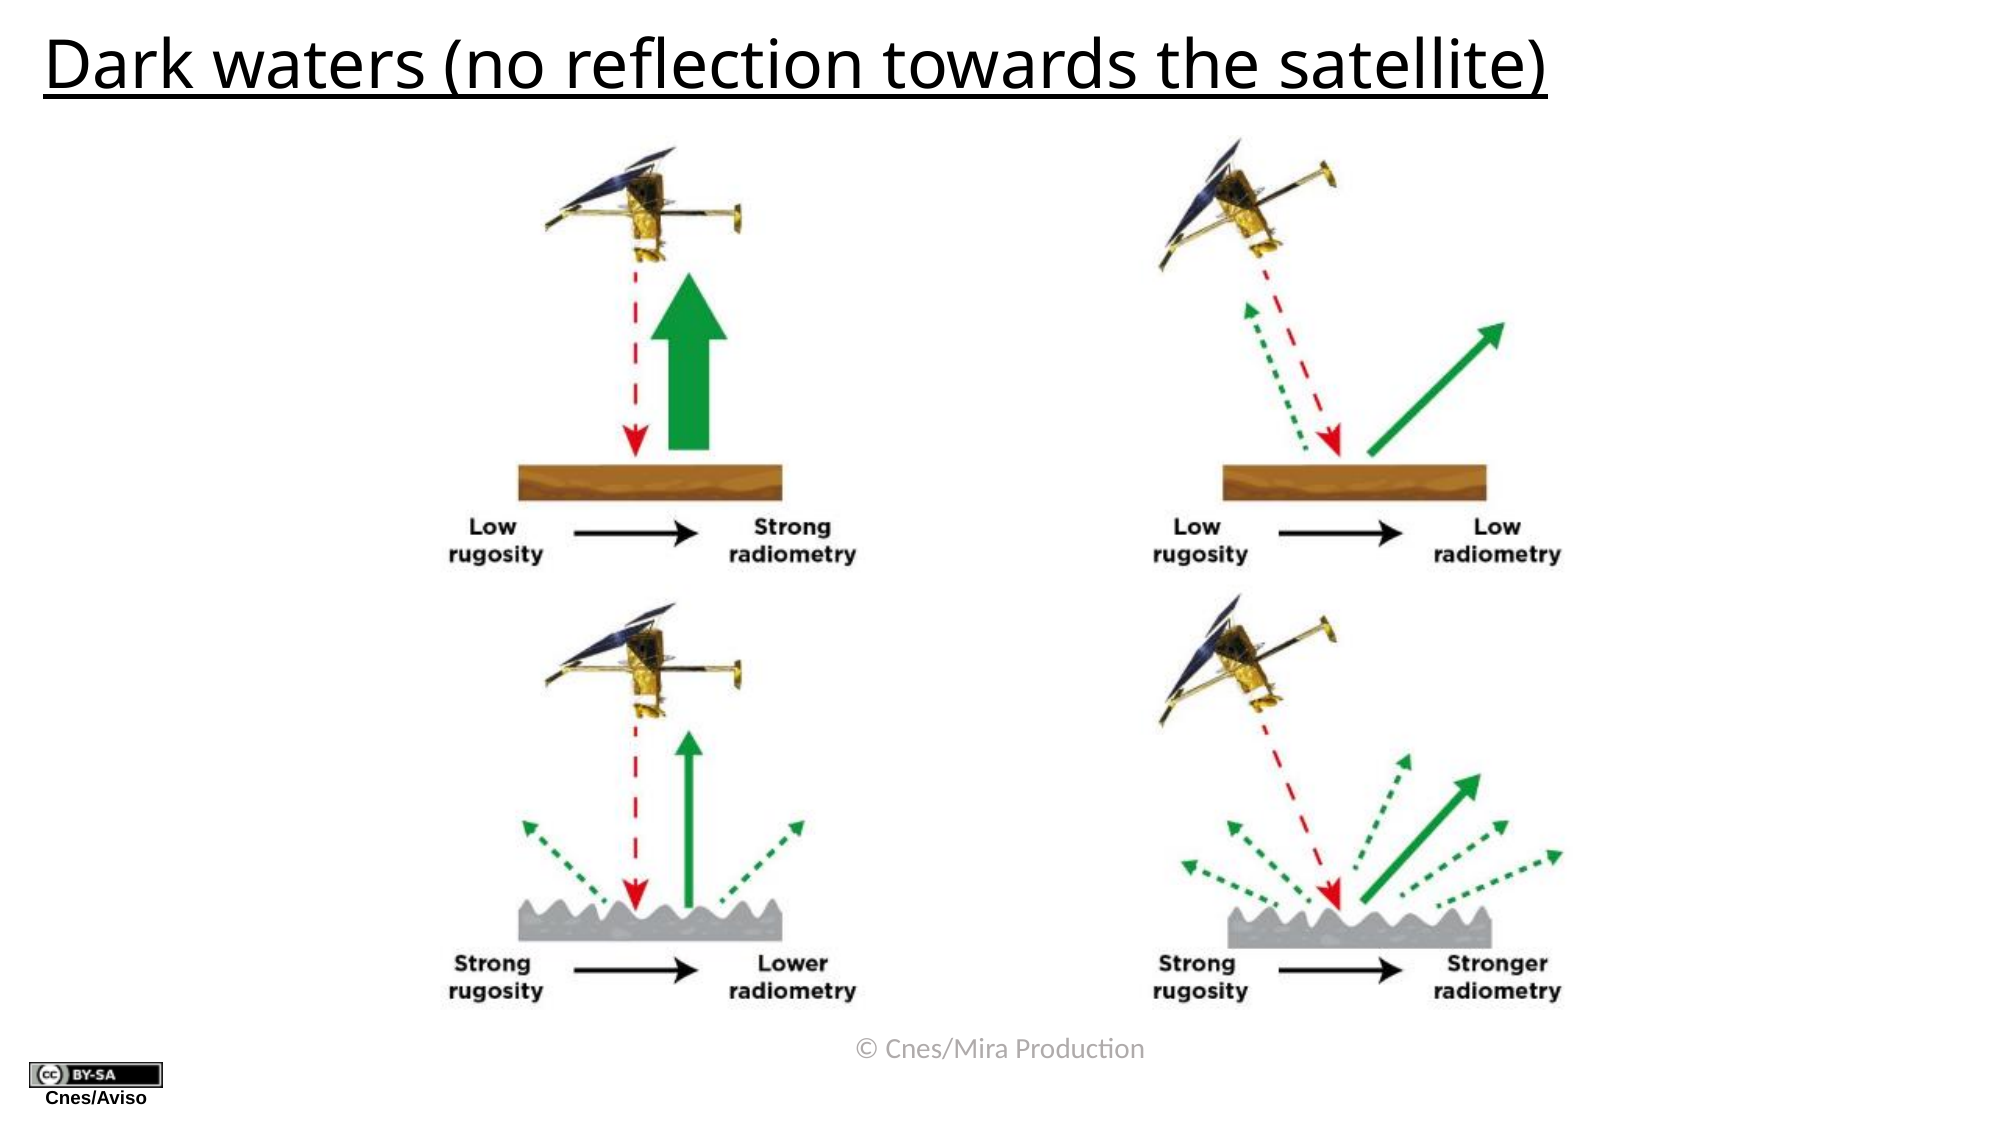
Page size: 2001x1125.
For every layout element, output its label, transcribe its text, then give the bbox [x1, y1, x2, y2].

picture [29, 1062, 163, 1088]
title Dark waters (no reflection towards the satellite) [28, 22, 1977, 112]
text_box © Cnes/Mira Production [839, 1024, 1161, 1073]
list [316, 135, 1688, 1024]
